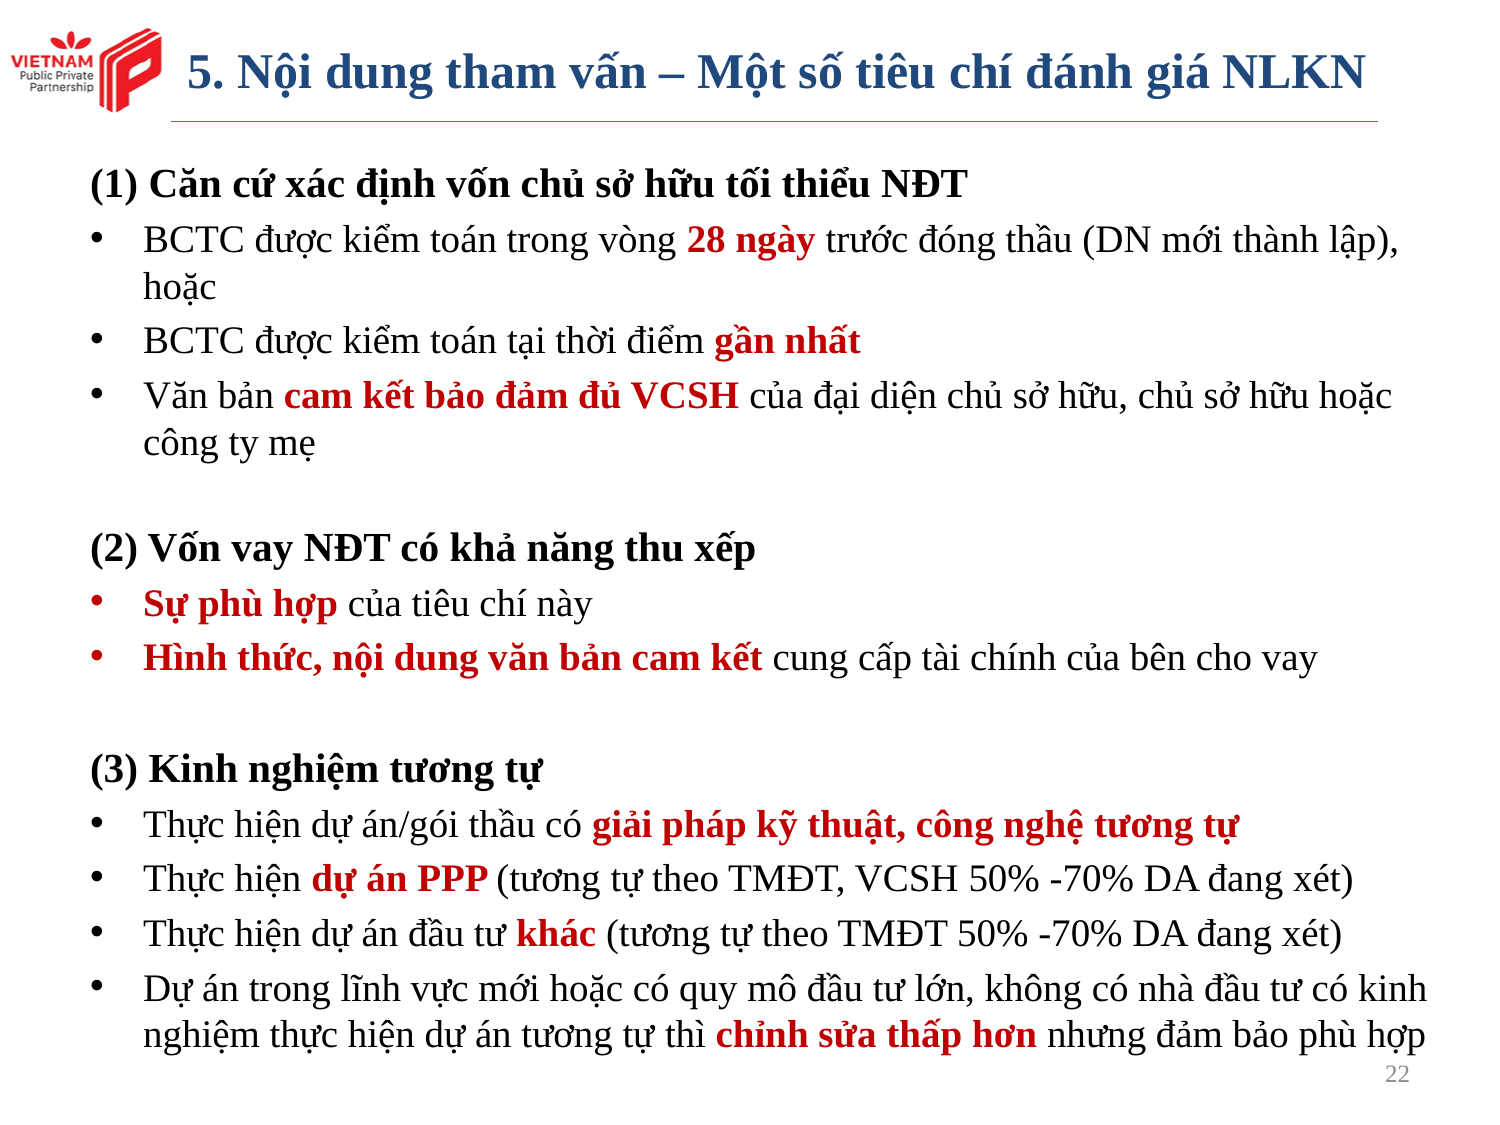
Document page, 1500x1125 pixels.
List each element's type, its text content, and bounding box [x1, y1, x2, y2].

picture [0, 3, 172, 122]
text_box 5. Nội dung tham vấn – Một số tiêu chí đánh giá NLKN [172, 30, 1425, 106]
slide_number 22 [1074, 1042, 1425, 1103]
list (1) Căn cứ xác định vốn chủ sở hữu tối thiểu NĐT BCTC được kiểm toán trong vòng 28 ngày trước đóng thầu (DN mới thành lập), hoặc BCTC được kiểm toán tại thời điểm gần nhất Văn bản cam kết bảo đảm đủ VCSH của đại diện chủ sở hữu, chủ sở hữu hoặc công ty mẹ (2) Vốn vay NĐT có khả năng thu xếp Sự phù hợp của tiêu chí này Hình thức, nội dung văn bản cam kết cung cấp tài chính của bên cho vay (3) Kinh nghiệm tương tự Thực hiện dự án/gói thầu có giải pháp kỹ thuật, công nghệ tương tự Thực hiện dự án PPP (tương tự theo TMĐT, VCSH 50% -70% DA đang xét) Thực hiện dự án đầu tư khác (tương tự theo TMĐT 50% -70% DA đang xét) Dự án trong lĩnh vực mới hoặc có quy mô đầu tư lớn, không có nhà đầu tư có kinh nghiệm thực hiện dự án tương tự thì chỉnh sửa thấp hơn nhưng đảm bảo phù hợp [75, 149, 1447, 1071]
